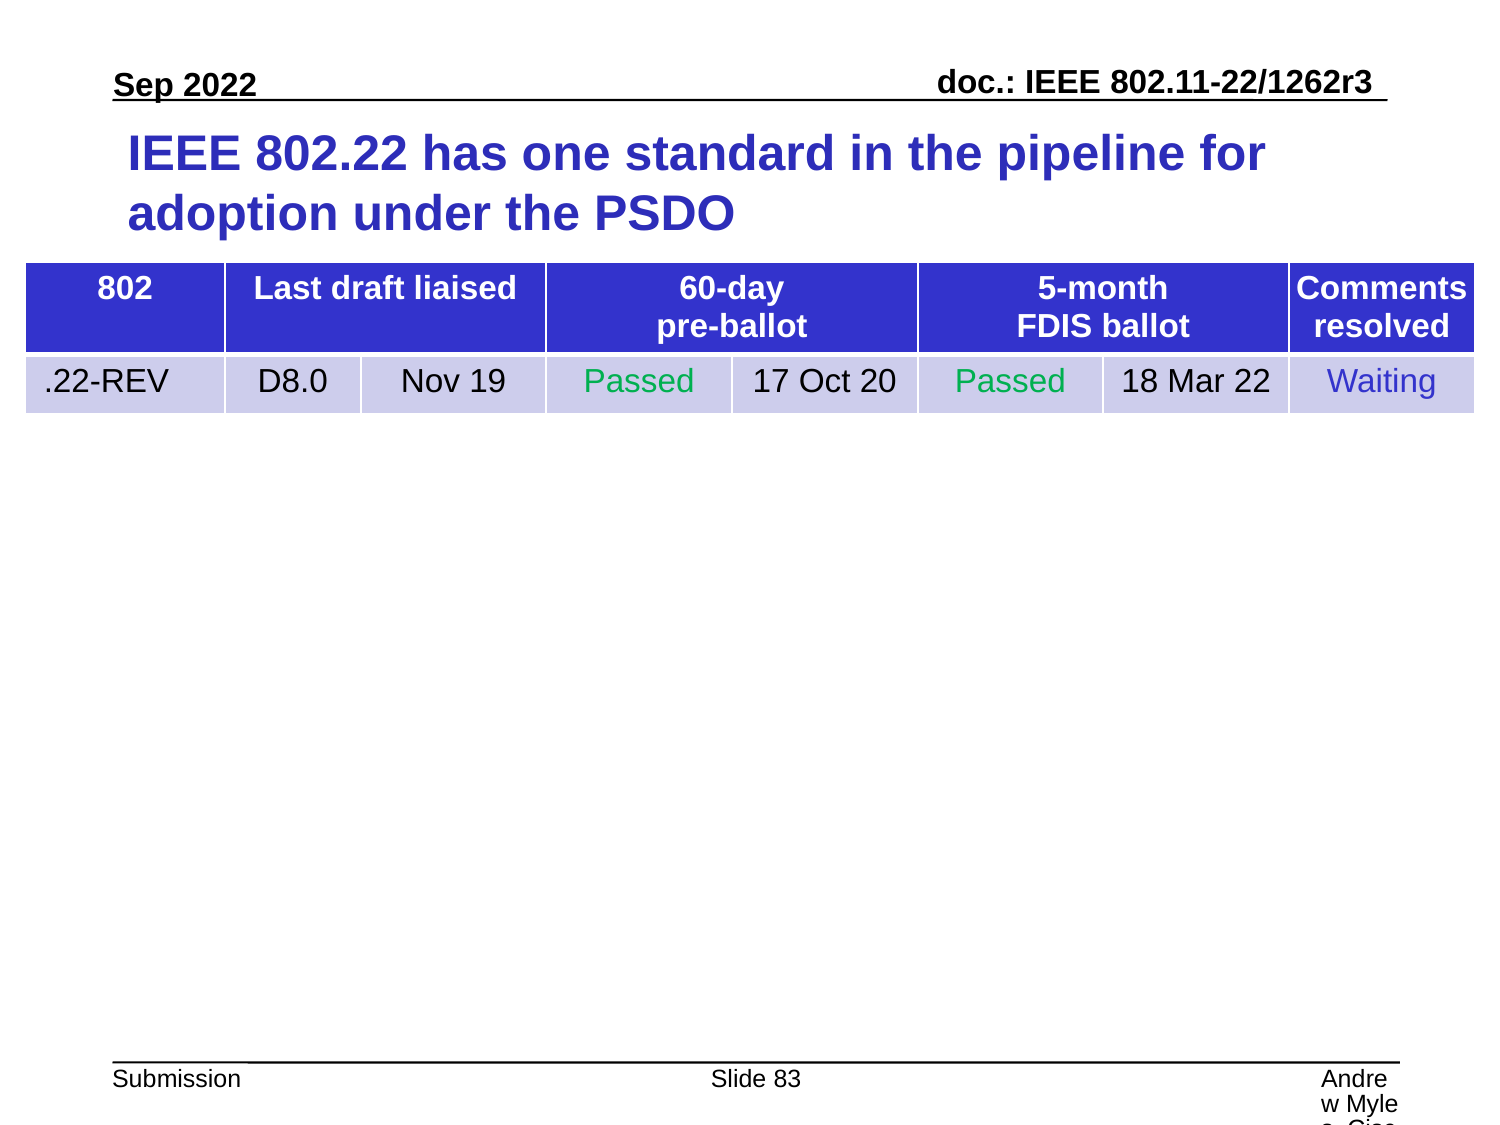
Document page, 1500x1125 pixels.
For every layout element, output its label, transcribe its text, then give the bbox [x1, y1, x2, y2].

table_cell Nov 19 [362, 357, 545, 413]
table_header Comments resolved [1290, 263, 1474, 352]
table_cell .22-REV [26, 357, 224, 413]
table_cell Passed [547, 357, 731, 413]
table_cell D8.0 [226, 357, 360, 413]
table_cell 17 Oct 20 [733, 357, 917, 413]
table_cell Passed [919, 357, 1102, 413]
table_header Last draft liaised [226, 263, 545, 352]
table_header 5-month FDIS ballot [919, 263, 1288, 352]
footer Andrew Myles, Cisco [1320, 1061, 1402, 1093]
table_cell 18 Mar 22 [1104, 357, 1288, 413]
table_header 802 [26, 263, 224, 352]
slide_number Slide 83 [709, 1061, 803, 1093]
table_header 60-day pre-ballot [547, 263, 917, 352]
table_cell Waiting [1290, 357, 1474, 413]
title IEEE 802.22 has one standard in the pipeline for adoption under the PSDO [112, 112, 1388, 262]
